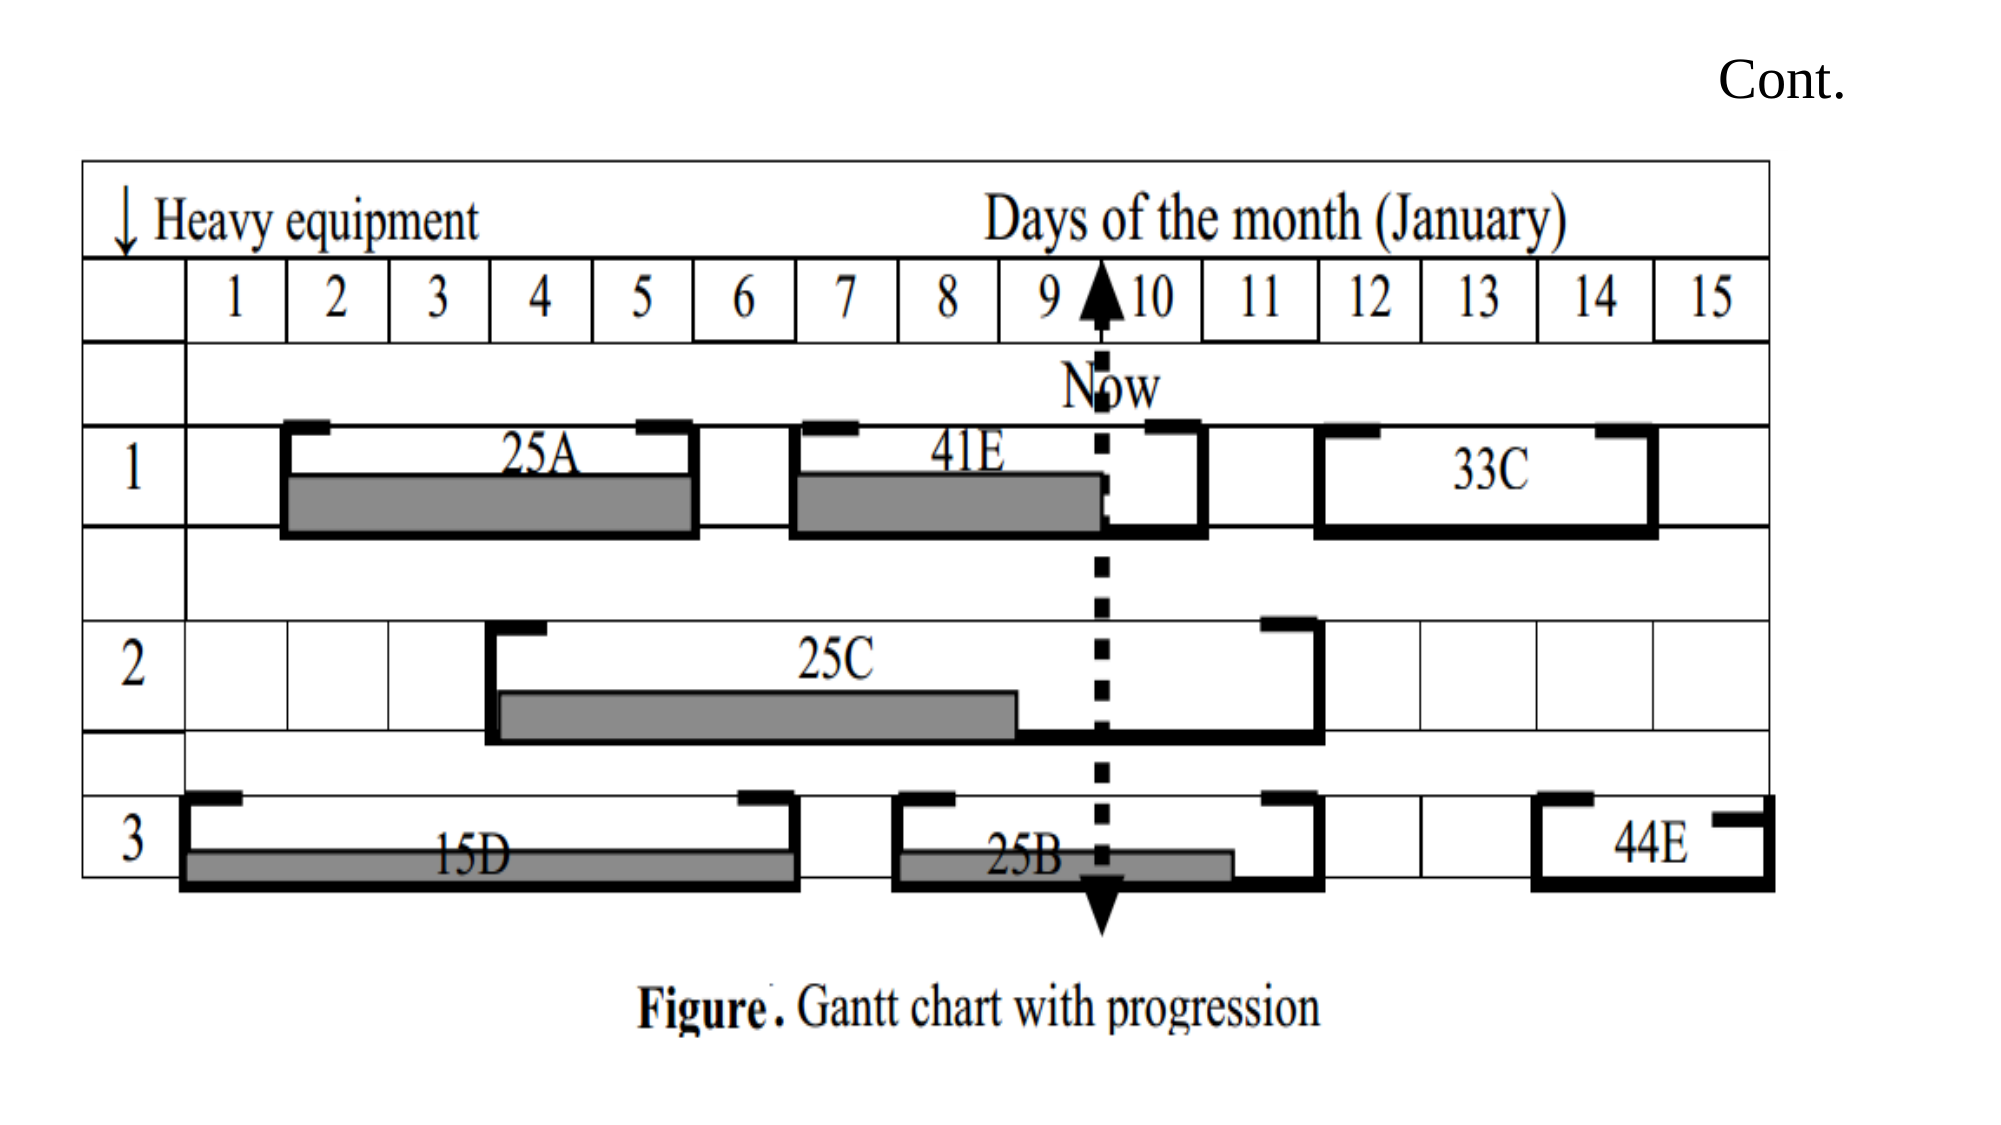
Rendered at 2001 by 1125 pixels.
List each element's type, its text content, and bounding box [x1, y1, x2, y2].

picture [74, 149, 1788, 1045]
title Cont. [351, 27, 1877, 133]
